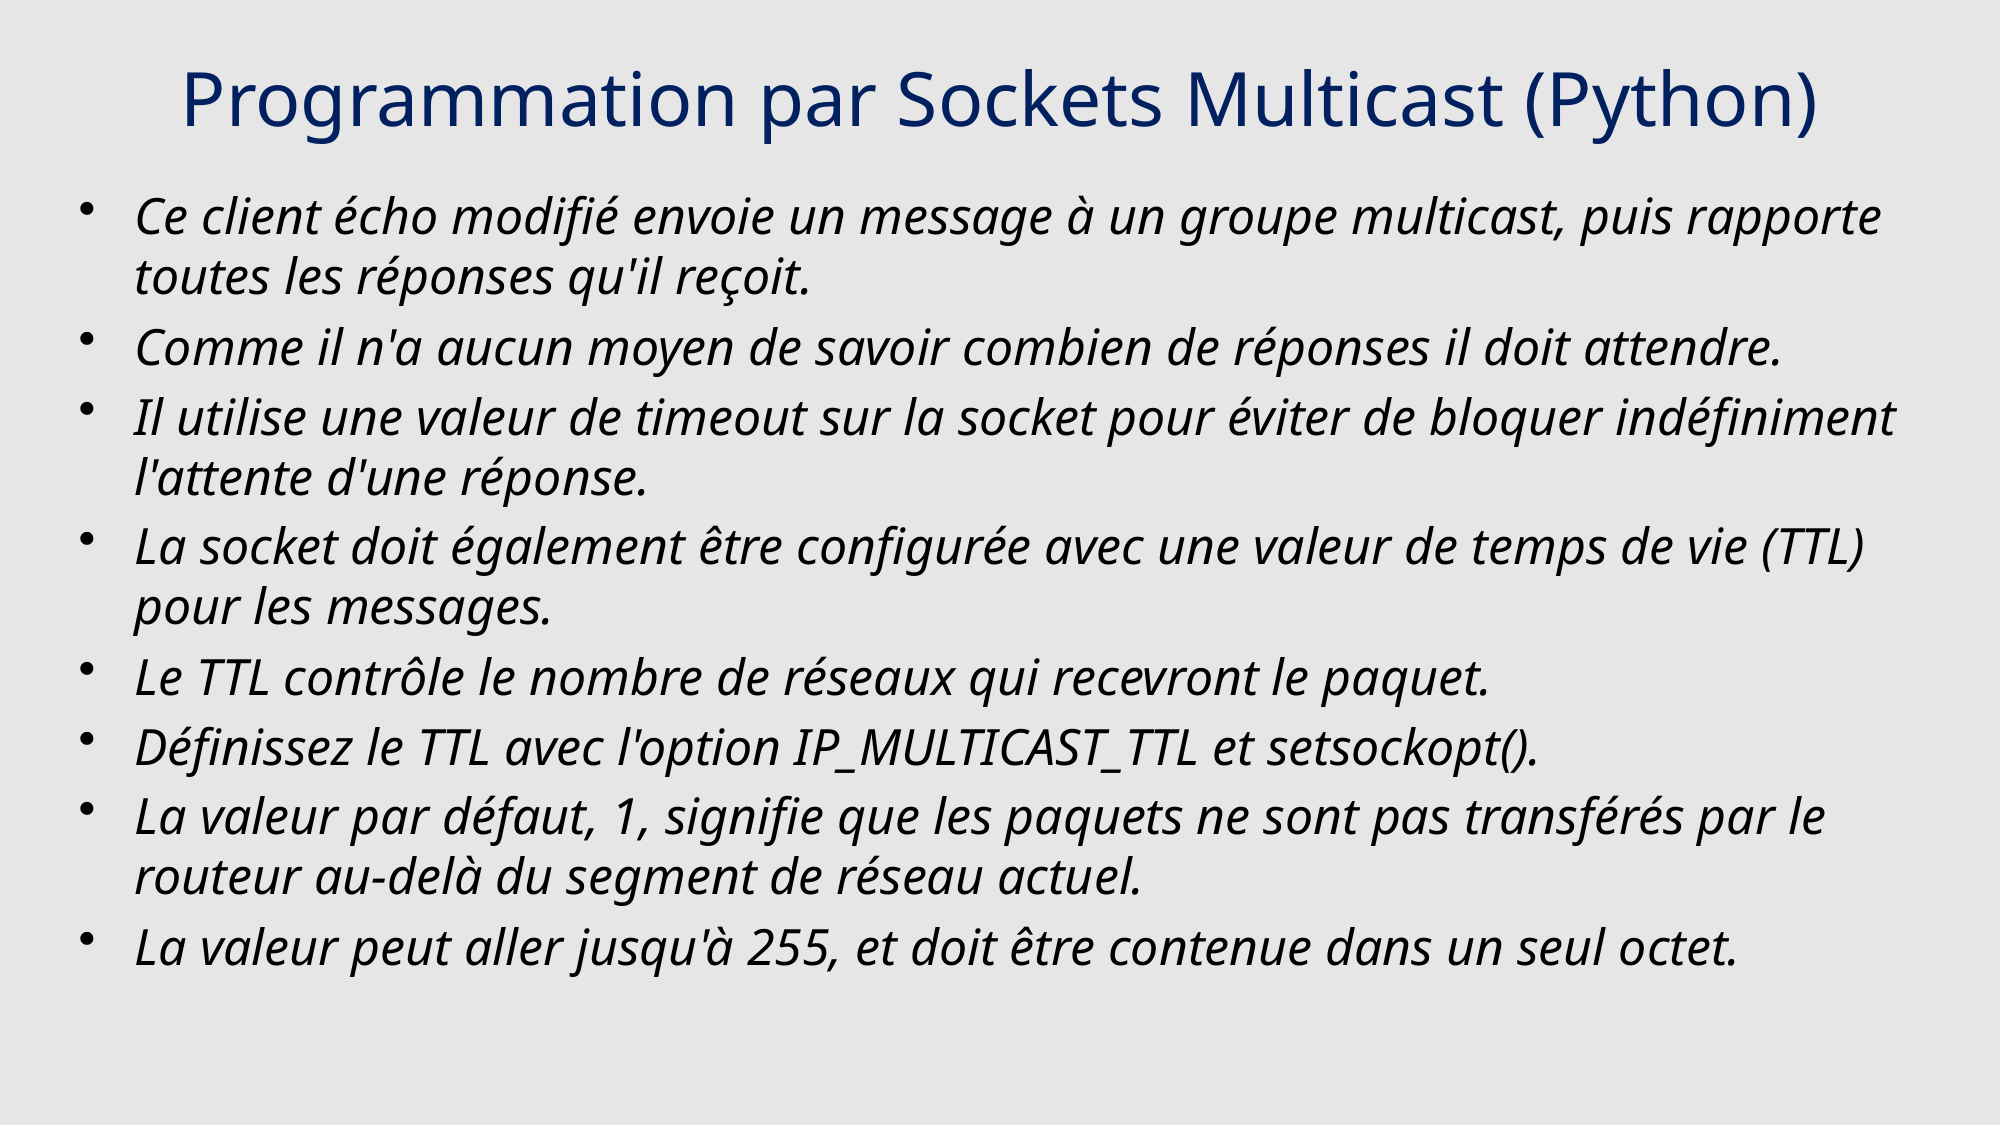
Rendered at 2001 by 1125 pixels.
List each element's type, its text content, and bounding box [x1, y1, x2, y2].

list Ce client écho modifié envoie un message à un groupe multicast, puis rapporte toutes les réponses qu'il reçoit. Comme il n'a aucun moyen de savoir combien de réponses il doit attendre. Il utilise une valeur de timeout sur la socket pour éviter de bloquer indéfiniment l'attente d'une réponse. La socket doit également être configurée avec une valeur de temps de vie (TTL) pour les messages. Le TTL contrôle le nombre de réseaux qui recevront le paquet. Définissez le TTL avec l'option IP_MULTICAST_TTL et setsockopt(). La valeur par défaut, 1, signifie que les paquets ne sont pas transférés par le routeur au-delà du segment de réseau actuel. La valeur peut aller jusqu'à 255, et doit être contenue dans un seul octet. [63, 177, 1947, 1072]
title Programmation par Sockets Multicast (Python) [99, 38, 1900, 155]
